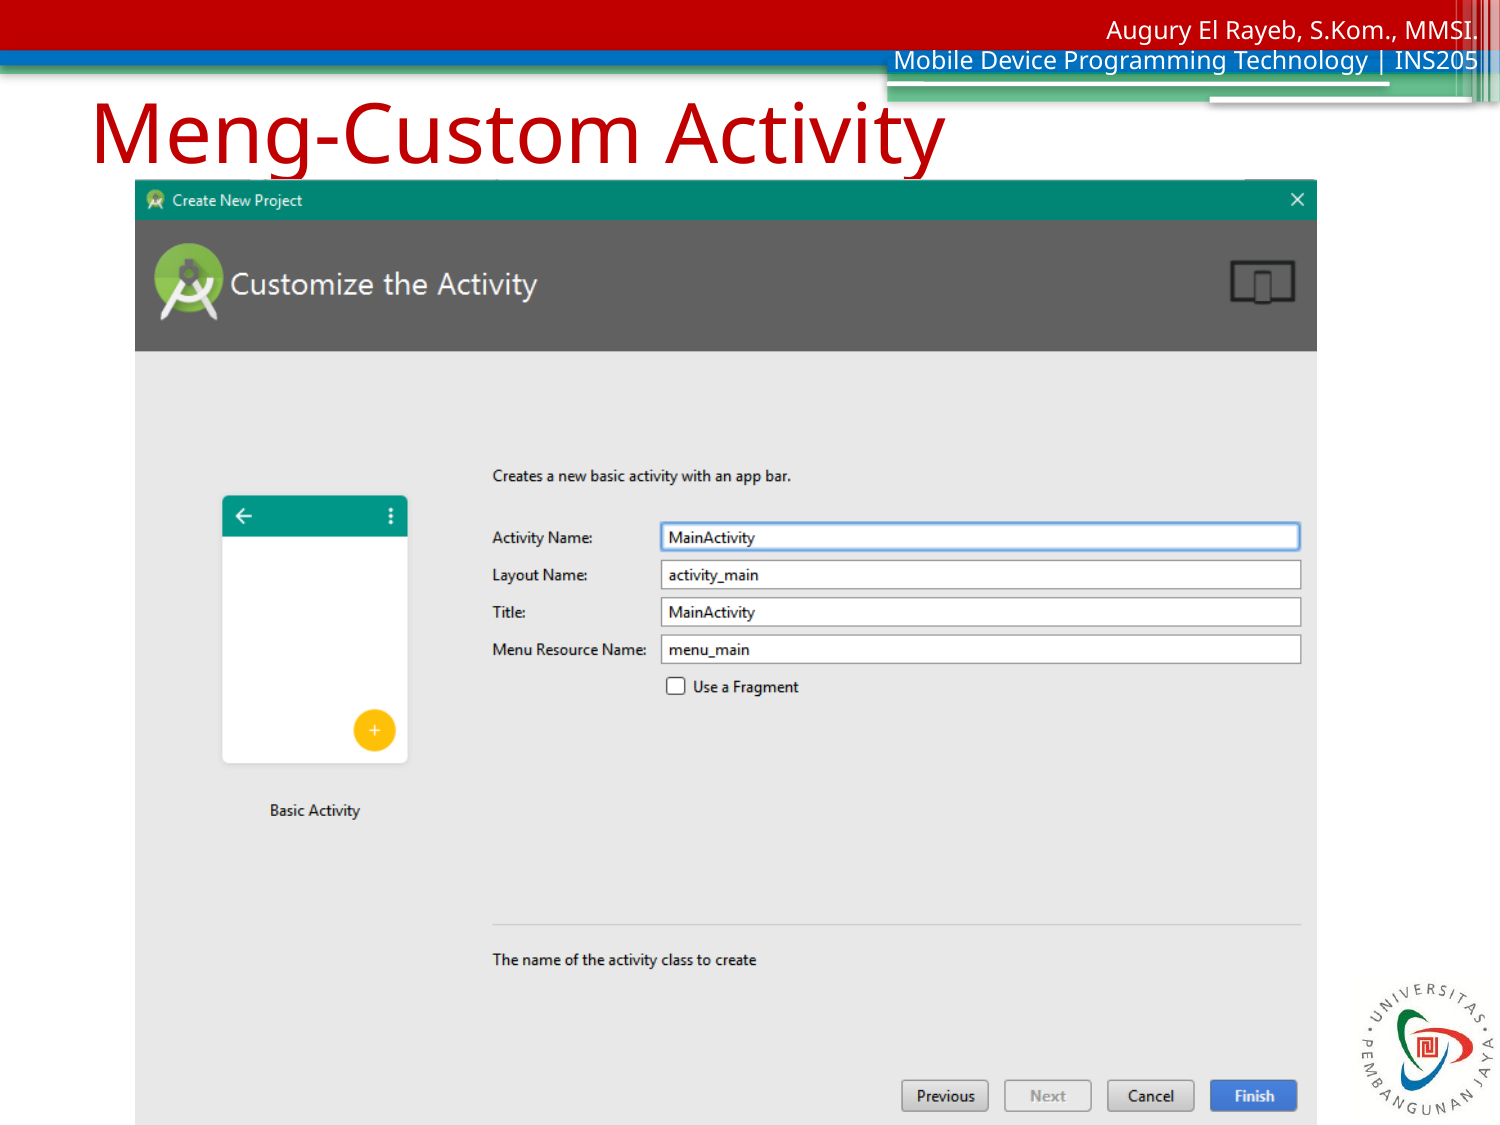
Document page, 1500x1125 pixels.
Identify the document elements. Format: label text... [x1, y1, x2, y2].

title Meng-Custom Activity [75, 42, 1425, 218]
picture [1352, 975, 1500, 1125]
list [135, 179, 1318, 1125]
